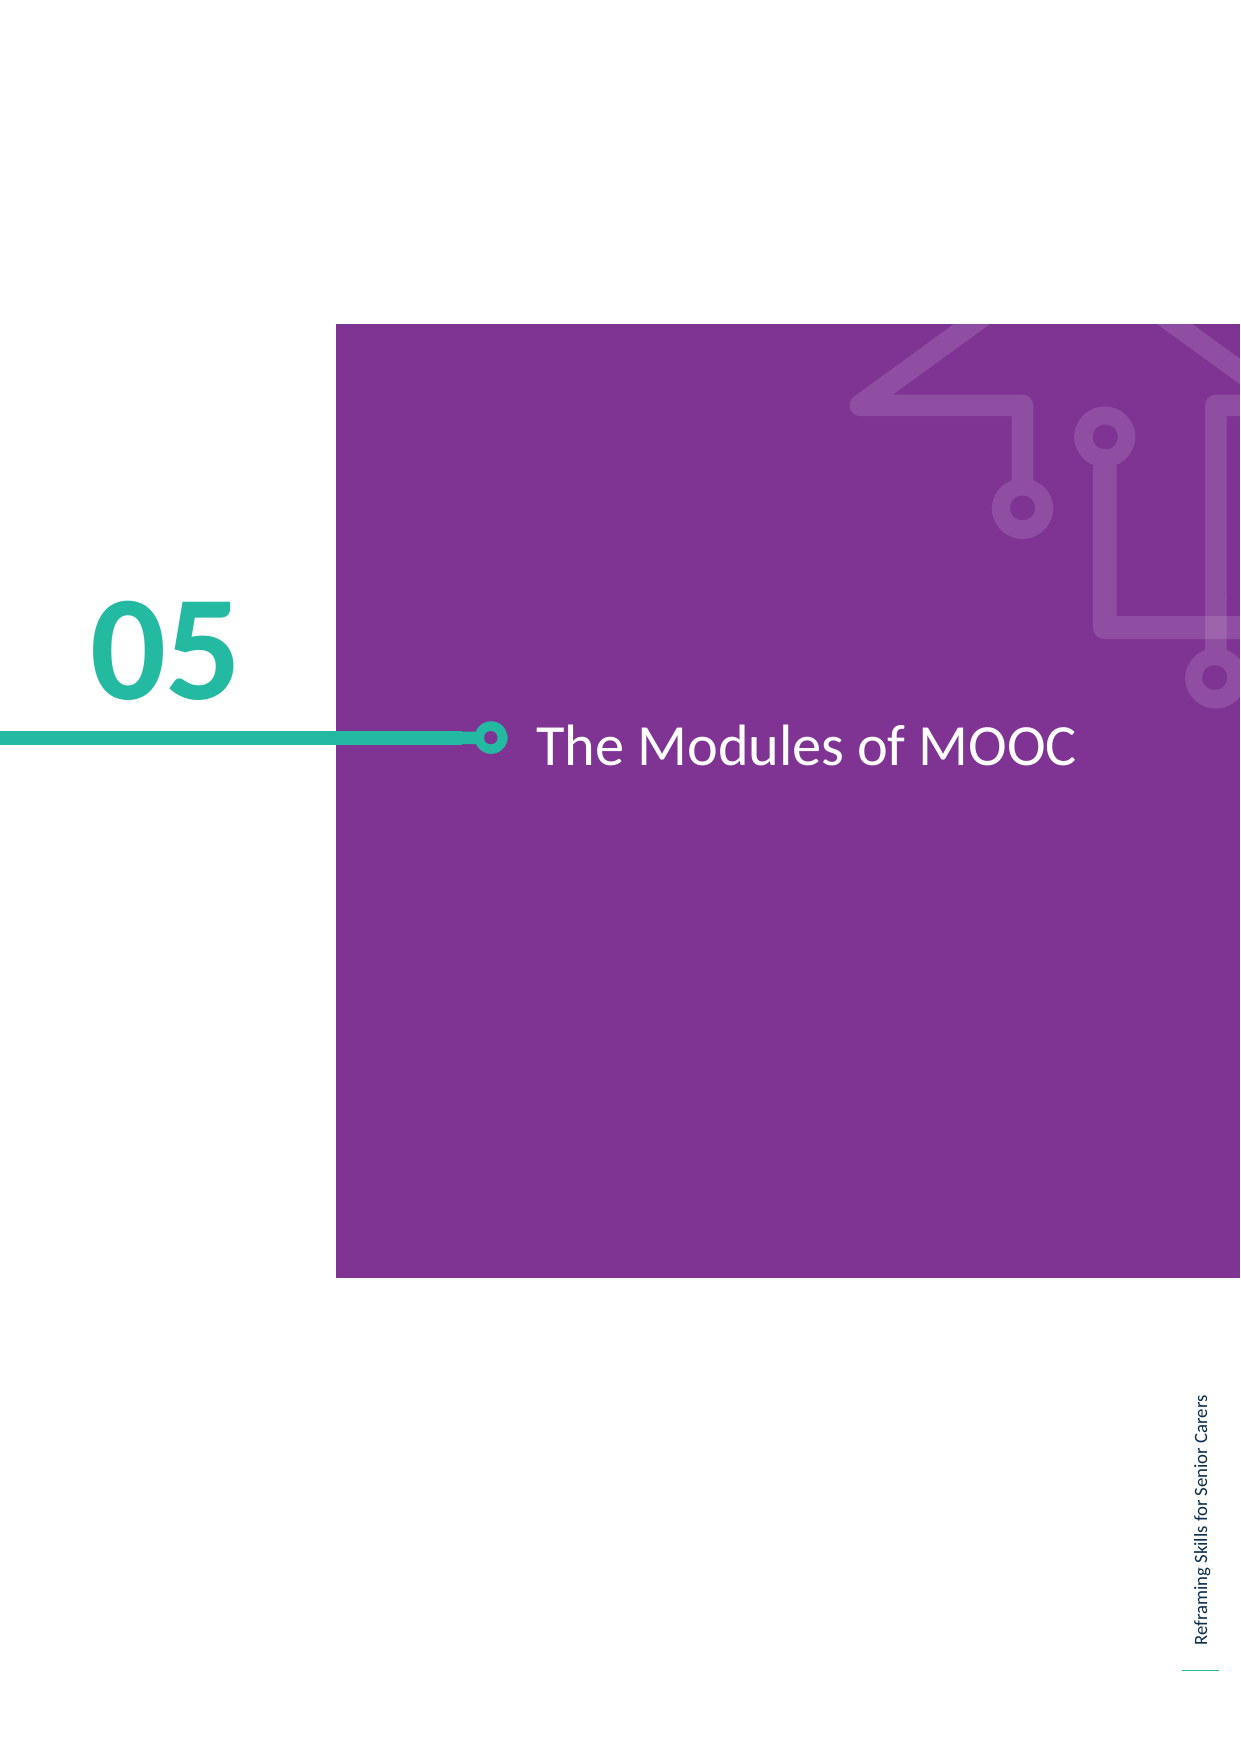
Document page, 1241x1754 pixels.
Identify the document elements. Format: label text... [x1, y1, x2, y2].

list 05 [74, 541, 375, 797]
list The Modules of MOOC [521, 707, 1094, 1131]
